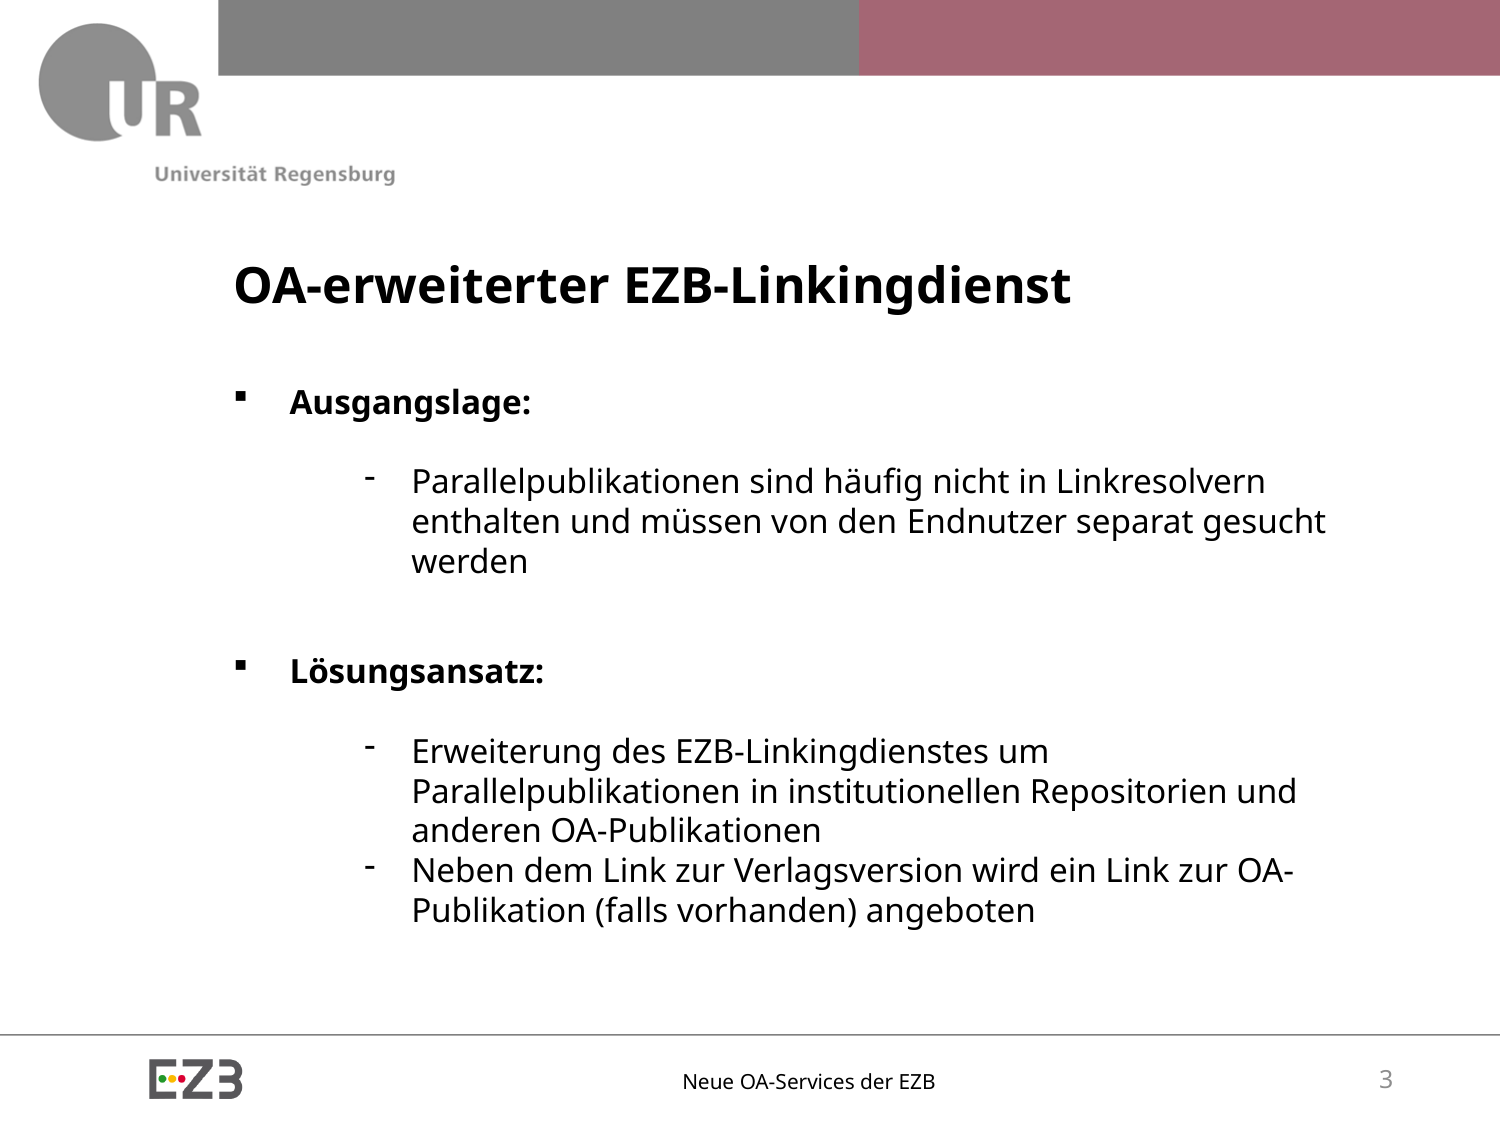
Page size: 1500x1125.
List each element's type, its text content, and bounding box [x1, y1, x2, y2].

list Ausgangslage: Parallelpublikationen sind häufig nicht in Linkresolvern enthalten und müssen von den Endnutzer separat gesucht werden Lösungsansatz: Erweiterung des EZB-Linkingdienstes um Parallelpublikationen in institutionellen Repositorien und anderen OA-Publikationen Neben dem Link zur Verlagsversion wird ein Link zur OA-Publikation (falls vorhanden) angeboten [218, 373, 1400, 1024]
picture [17, 18, 419, 209]
picture [147, 1058, 243, 1100]
title OA-erweiterter EZB-Linkingdienst [218, 246, 1412, 361]
